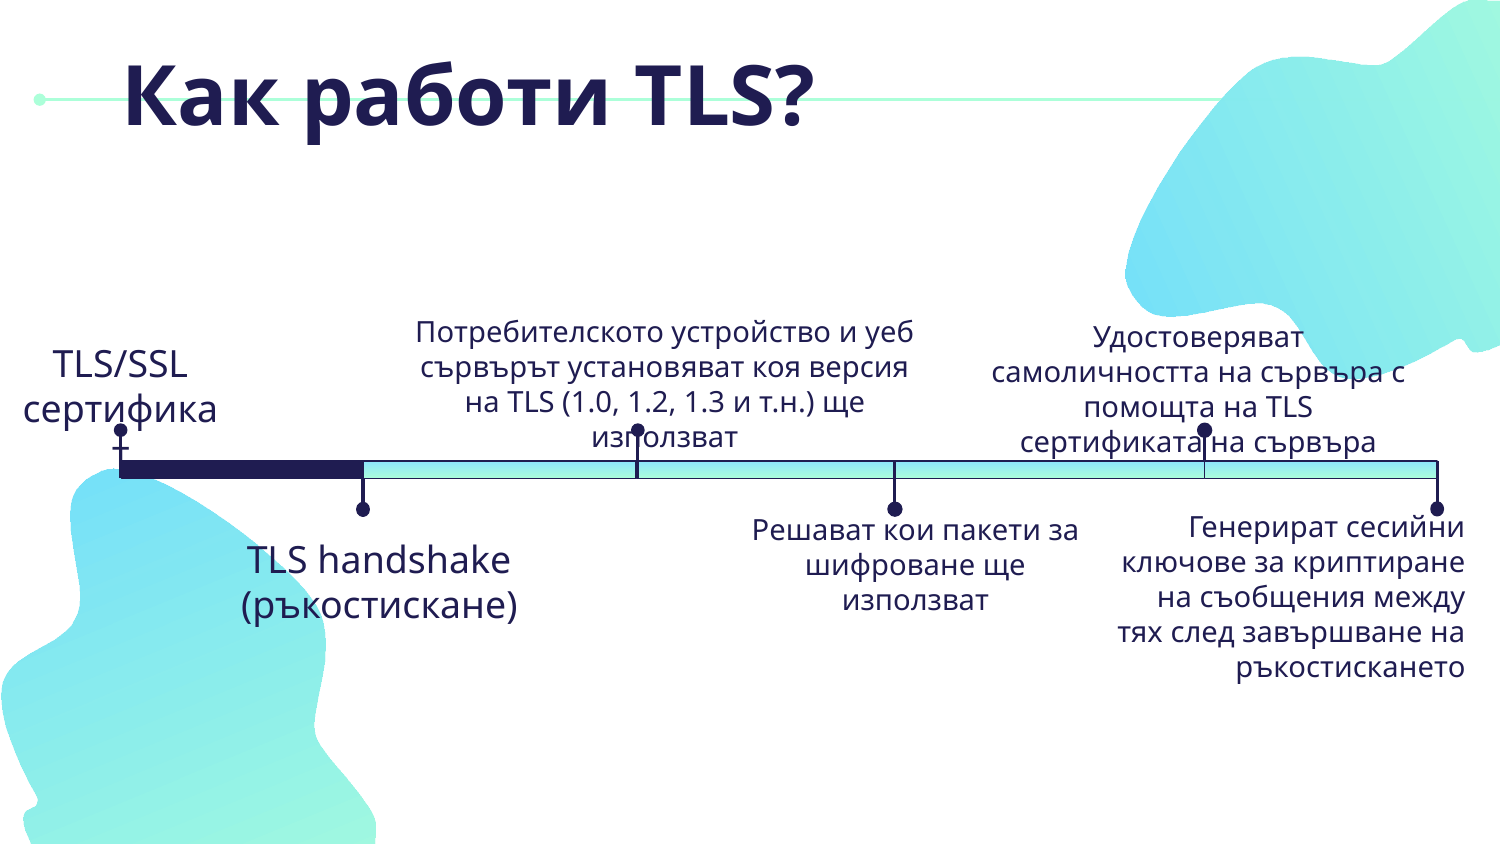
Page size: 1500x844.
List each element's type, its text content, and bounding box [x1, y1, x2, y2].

title TLS handshake (ръкостискане) [152, 520, 606, 610]
text_box Генерират сесийни ключове за криптиране на съобщения между тях след завършване на ръкостискането [1043, 493, 1481, 583]
list Потребителското устройство и уеб сървърът установяват коя версия на TLS (1.0, 1.2, 1.3 и т.н.) ще използват [399, 298, 930, 387]
list Удостоверяват самоличността на сървъра с помощта на TLS сертификата на сървъра [975, 303, 1422, 393]
text_box [1208, 460, 1430, 479]
title Как работи TLS? [106, 27, 1105, 116]
text_box [1198, 424, 1211, 436]
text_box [888, 460, 1205, 516]
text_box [1431, 460, 1443, 516]
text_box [357, 460, 637, 516]
title TLS/SSL сертификат [0, 324, 242, 414]
text_box [1125, 0, 1500, 358]
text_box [631, 423, 896, 479]
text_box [114, 423, 380, 479]
list Решават кои пакети за шифроване ще използват [670, 496, 1108, 585]
text_box [0, 468, 376, 844]
